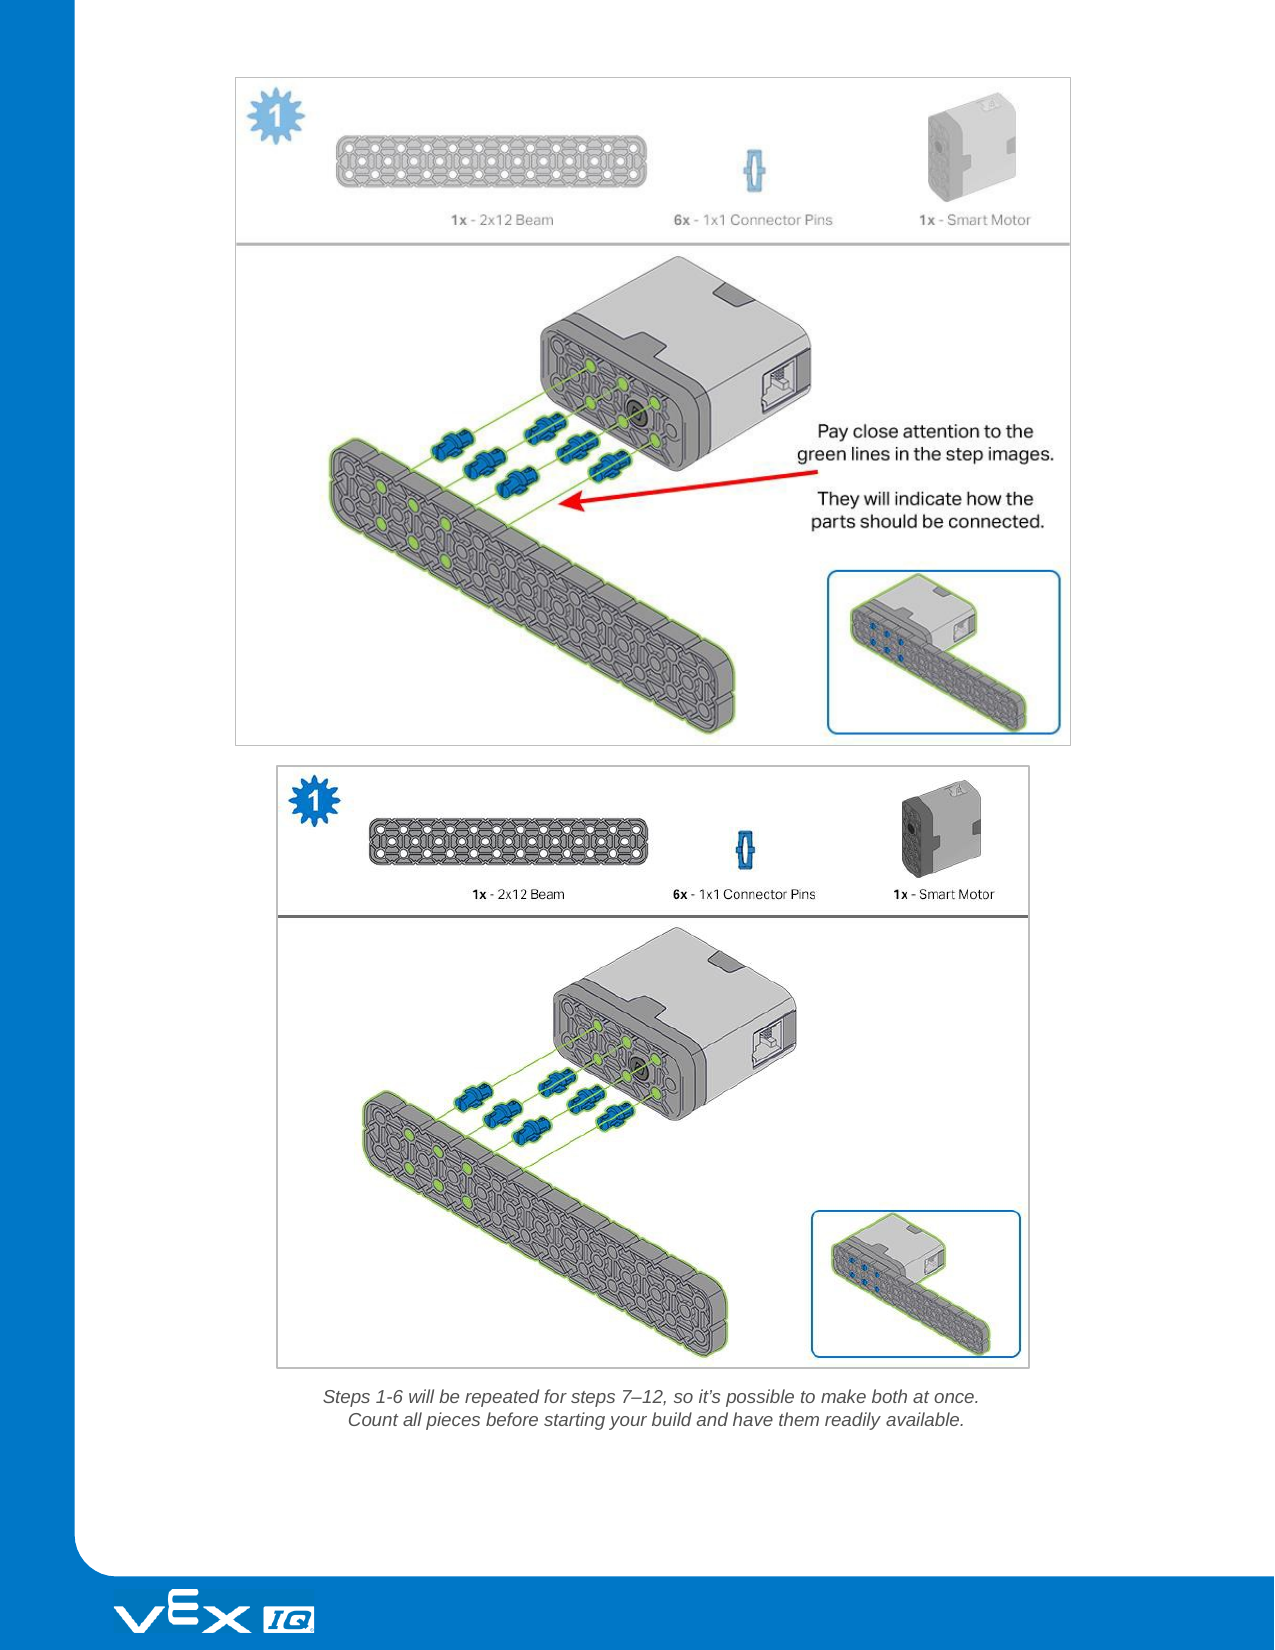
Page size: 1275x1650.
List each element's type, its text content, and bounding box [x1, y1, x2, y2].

text_box [235, 77, 1071, 746]
picture [113, 1589, 315, 1633]
text_box Steps 1-6 will be repeated for steps 7–12, so it’s possible to make both at once. Count all pieces before starting your build and have them readily available. [320, 1382, 984, 1431]
text_box [277, 766, 1029, 1368]
